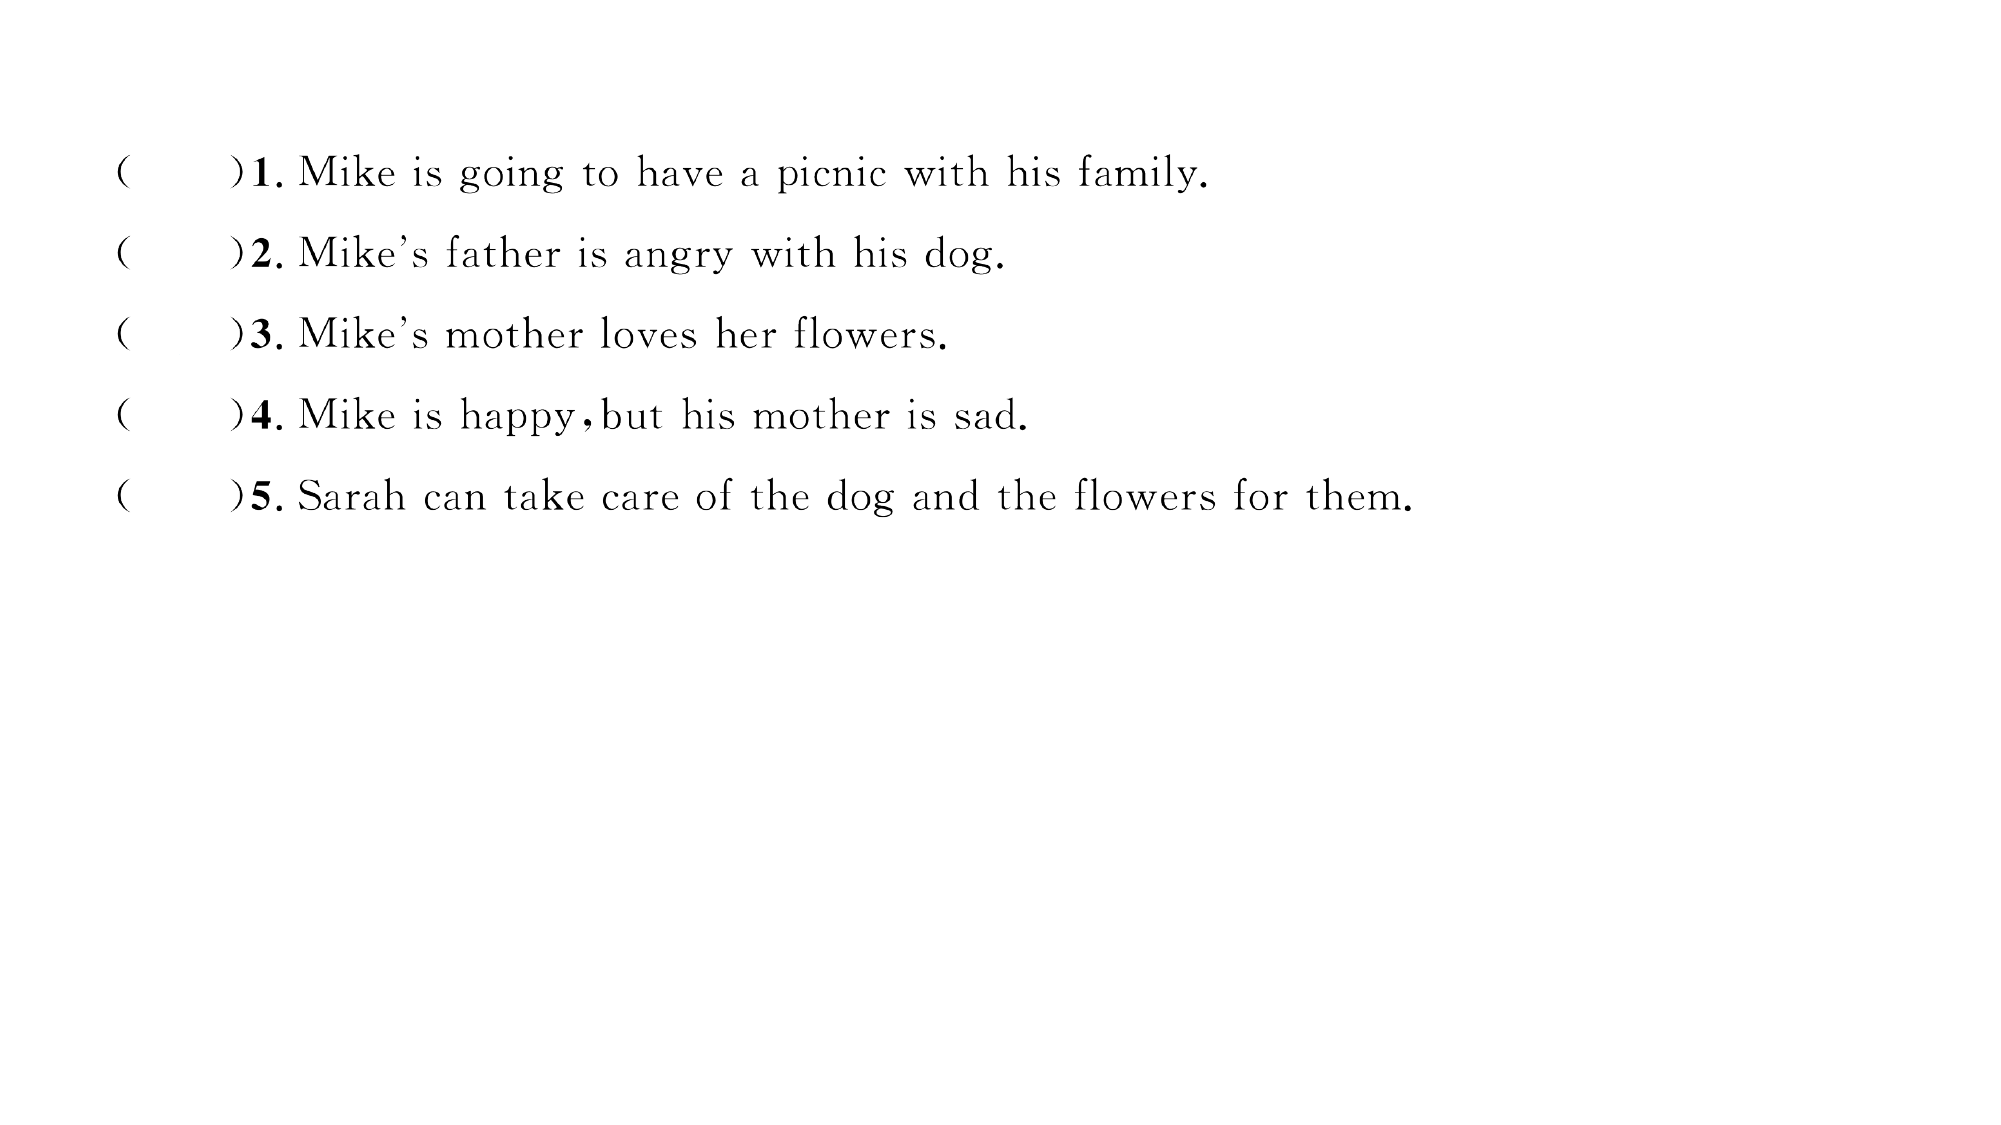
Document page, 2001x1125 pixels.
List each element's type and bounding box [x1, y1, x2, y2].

picture [110, 133, 2000, 535]
